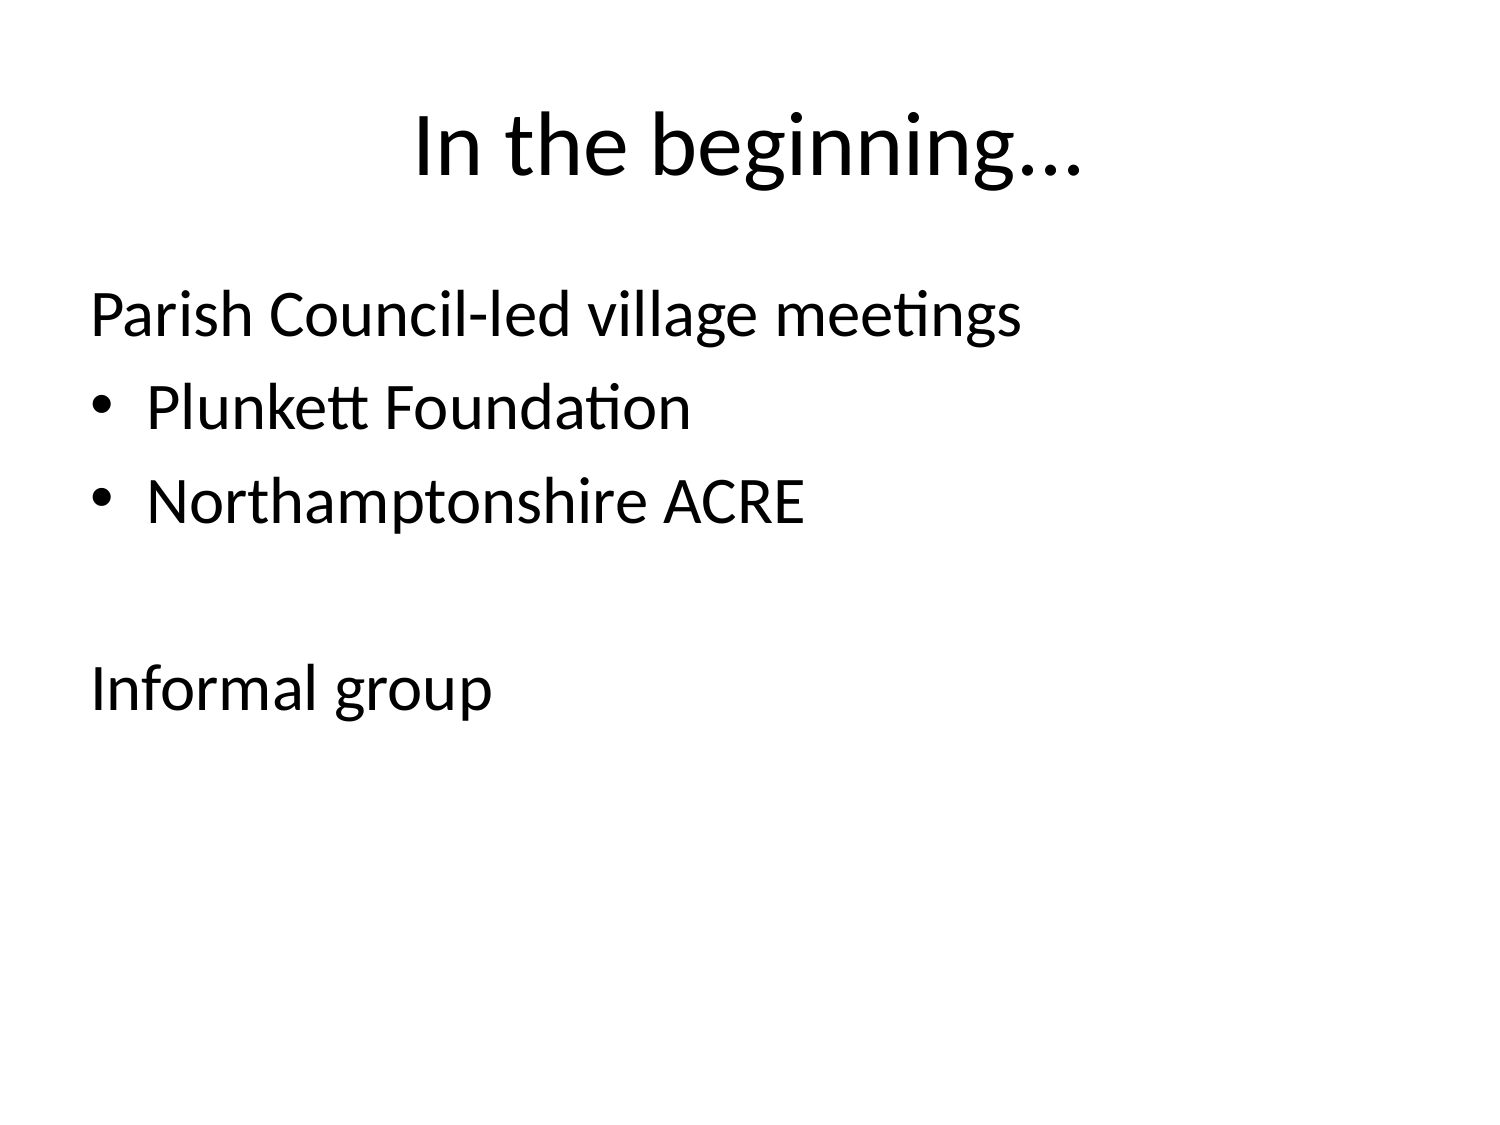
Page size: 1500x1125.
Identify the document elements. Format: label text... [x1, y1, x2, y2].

title In the beginning... [75, 45, 1425, 233]
list Parish Council-led village meetings Plunkett Foundation Northamptonshire ACRE Informal group [75, 262, 1425, 1005]
